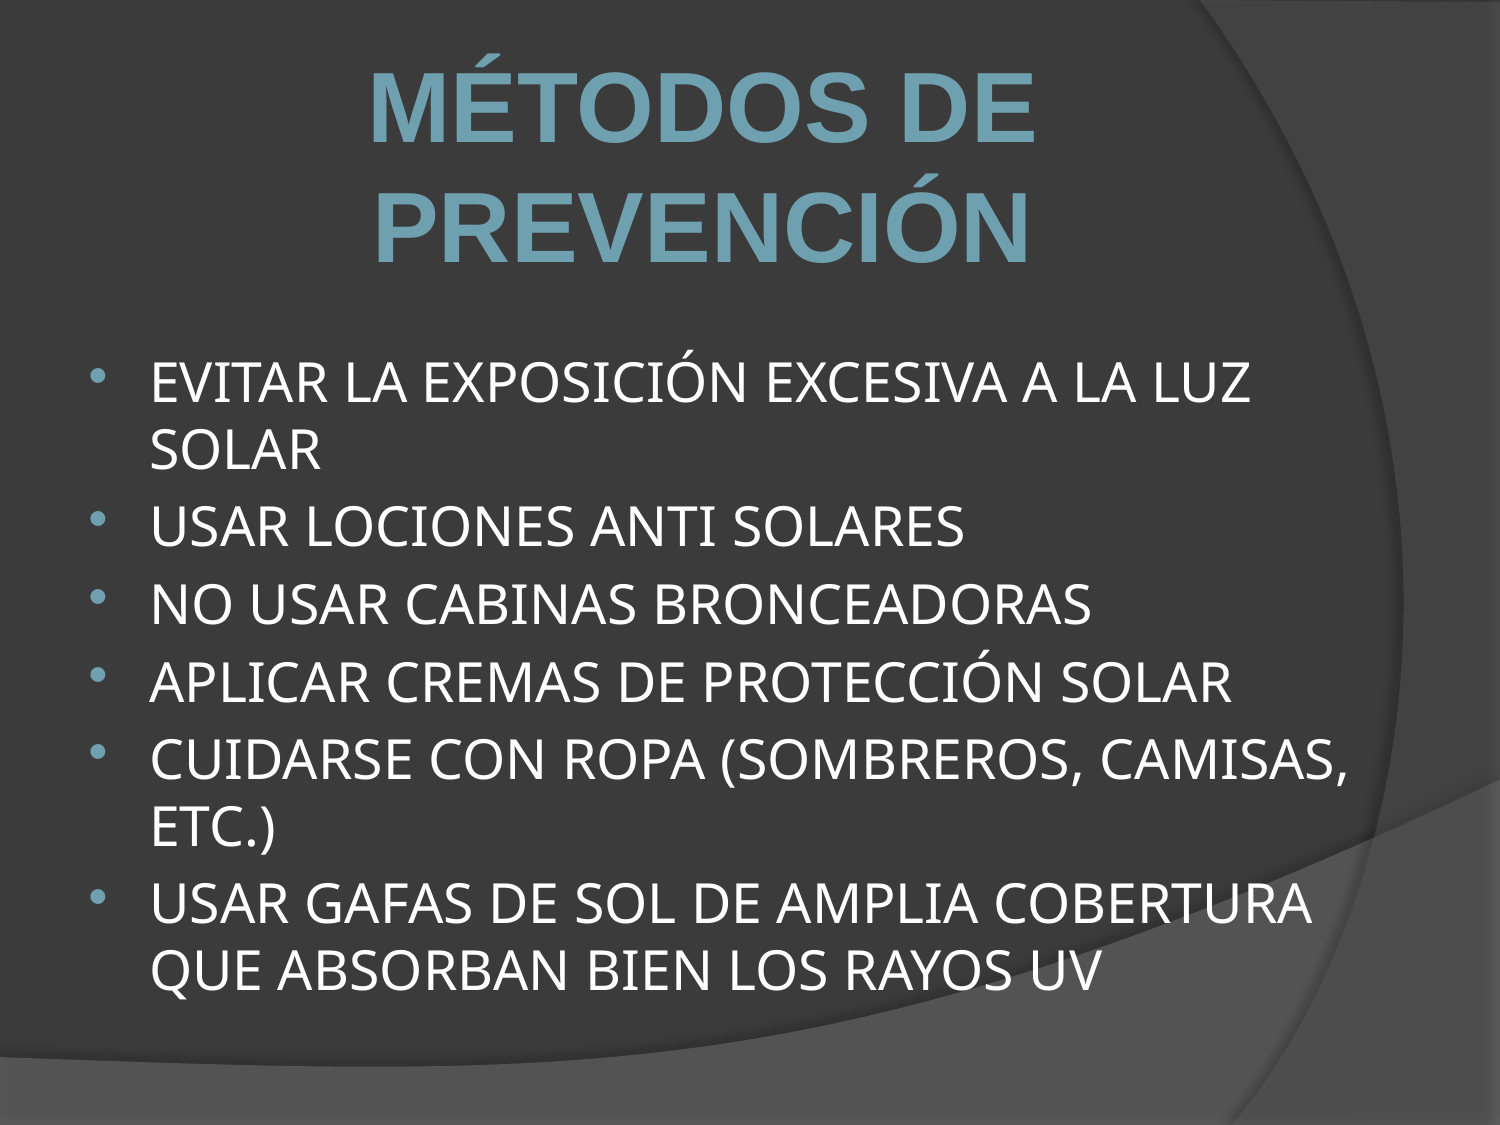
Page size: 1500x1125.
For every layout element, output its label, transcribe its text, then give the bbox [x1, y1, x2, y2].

text_box MÉTODOS DE PREVENCIÓN [58, 35, 1348, 290]
list EVITAR LA EXPOSICIÓN EXCESIVA A LA LUZ SOLAR USAR LOCIONES ANTI SOLARES NO USAR CABINAS BRONCEADORAS APLICAR CREMAS DE PROTECCIÓN SOLAR CUIDARSE CON ROPA (SOMBREROS, CAMISAS, ETC.) USAR GAFAS DE SOL DE AMPLIA COBERTURA QUE ABSORBAN BIEN LOS RAYOS UV [70, 339, 1430, 1020]
